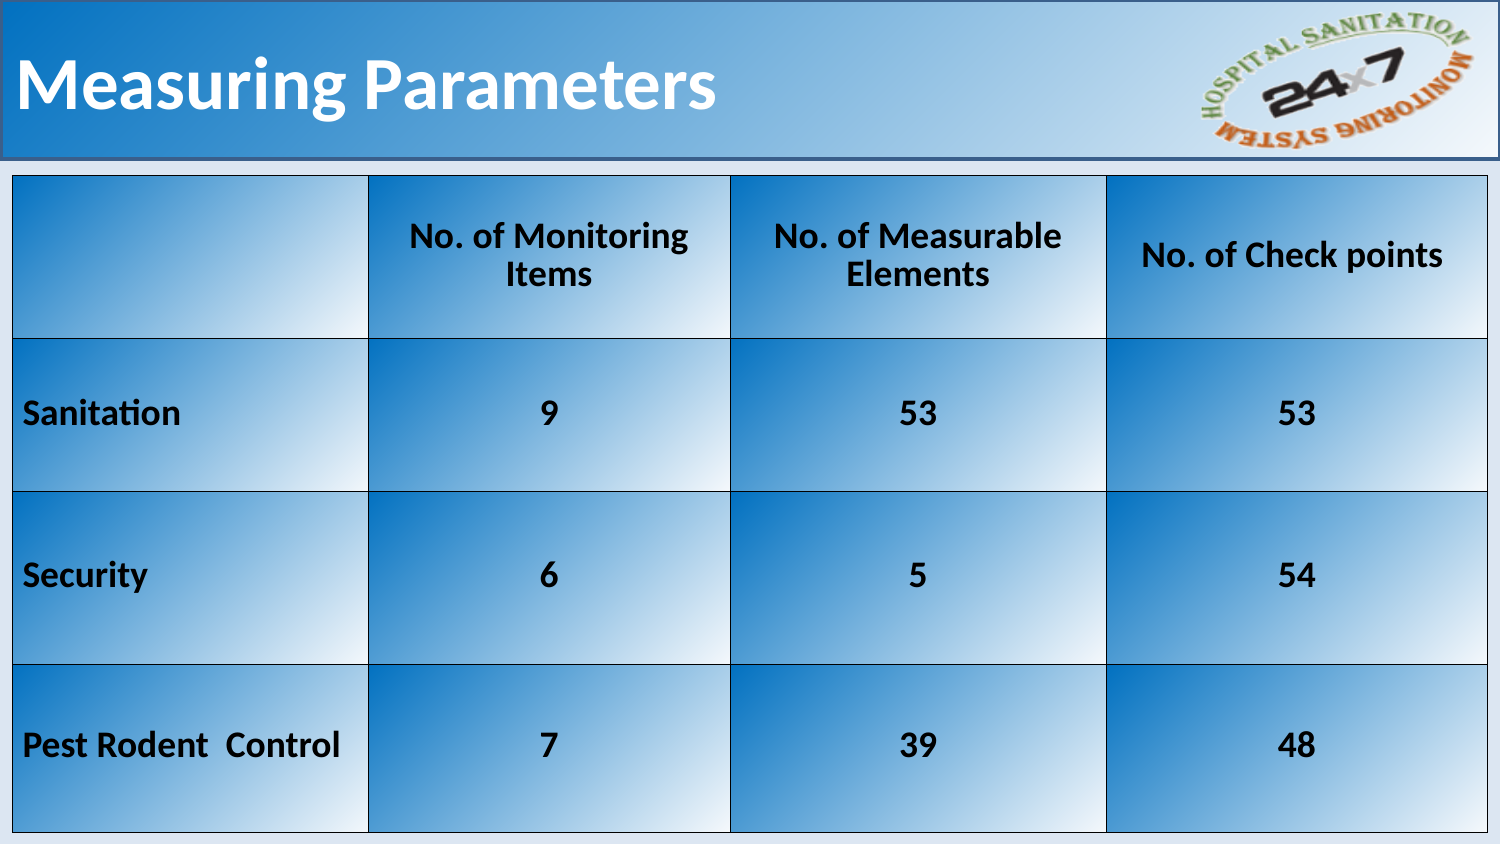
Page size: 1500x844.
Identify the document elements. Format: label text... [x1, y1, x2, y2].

table_cell 6 [369, 492, 730, 664]
table_cell 54 [1107, 492, 1487, 664]
text_box Measuring Parameters [0, 0, 1500, 161]
table_cell 53 [731, 339, 1106, 491]
table_cell Sanitation [13, 339, 368, 491]
table_cell 7 [369, 665, 730, 832]
table_header [13, 176, 368, 338]
table_cell Security [13, 492, 368, 664]
table_cell 39 [731, 665, 1106, 832]
table_header No. of Check points [1107, 176, 1487, 338]
table_cell 5 [731, 492, 1106, 664]
table_cell 48 [1107, 665, 1487, 832]
table_header No. of Measurable Elements [731, 176, 1106, 338]
table_header No. of Monitoring Items [369, 176, 730, 338]
table_cell Pest Rodent Control [13, 665, 368, 832]
table_cell 53 [1107, 339, 1487, 491]
table_cell 9 [369, 339, 730, 491]
picture [1193, 5, 1488, 159]
